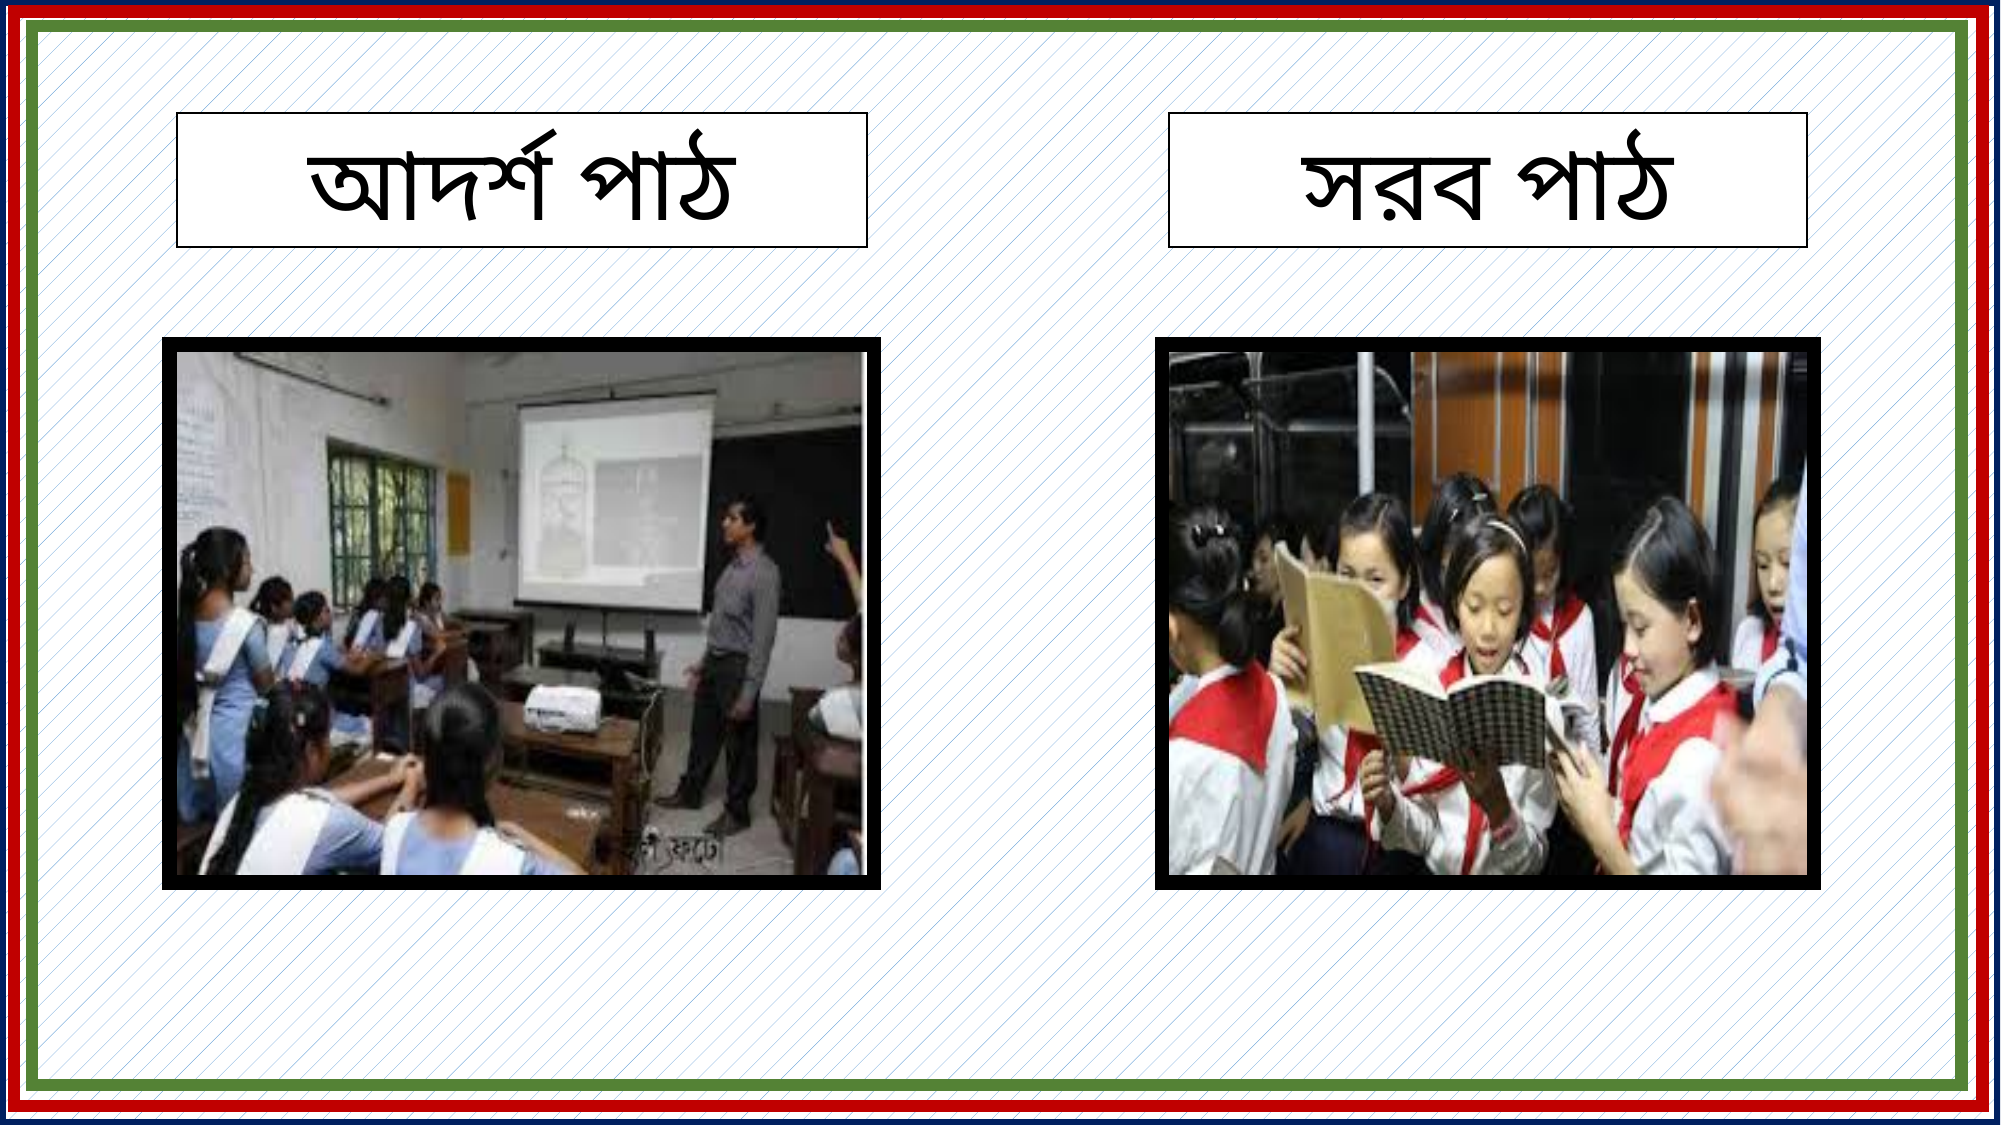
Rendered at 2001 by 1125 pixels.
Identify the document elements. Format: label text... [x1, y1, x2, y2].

picture [176, 351, 867, 876]
text_box [13, 11, 1984, 1107]
text_box আদর্শ পাঠ [176, 112, 868, 248]
text_box সরব পাঠ [1168, 112, 1808, 248]
picture [1169, 351, 1807, 876]
text_box [31, 25, 1963, 1086]
